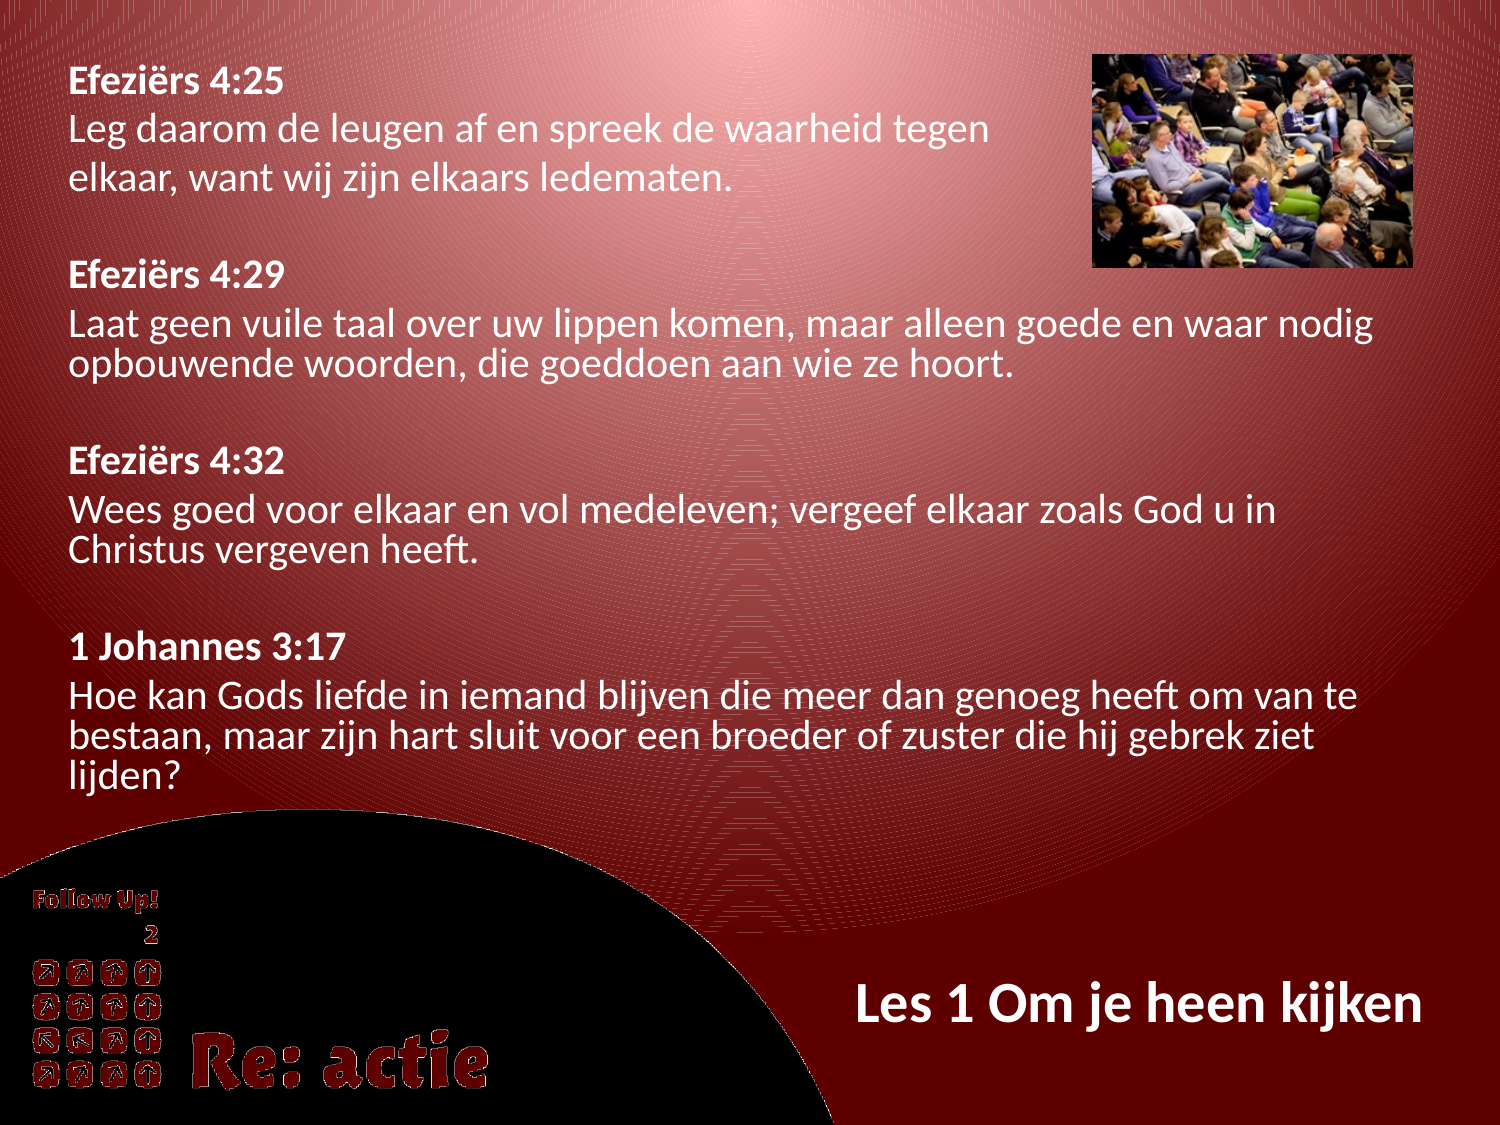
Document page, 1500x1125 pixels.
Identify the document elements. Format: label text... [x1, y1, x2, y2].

title Les 1 Om je heen kijken [858, 904, 1471, 1095]
subtitle Efeziërs 4:25 Leg daarom de leugen af en spreek de waarheid tegen elkaar, want wij zijn elkaars ledematen. Efeziërs 4:29 Laat geen vuile taal over uw lippen komen, maar alleen goede en waar nodig opbouwende woorden, die goeddoen aan wie ze hoort. Efeziërs 4:32 Wees goed voor elkaar en vol medeleven; vergeef elkaar zoals God u in Christus vergeven heeft. 1 Johannes 3:17 Hoe kan Gods liefde in iemand blijven die meer dan genoeg heeft om van te bestaan, maar zijn hart sluit voor een broeder of zuster die hij gebrek ziet lijden? [52, 54, 1412, 811]
picture [0, 798, 854, 1125]
picture [1092, 54, 1413, 268]
